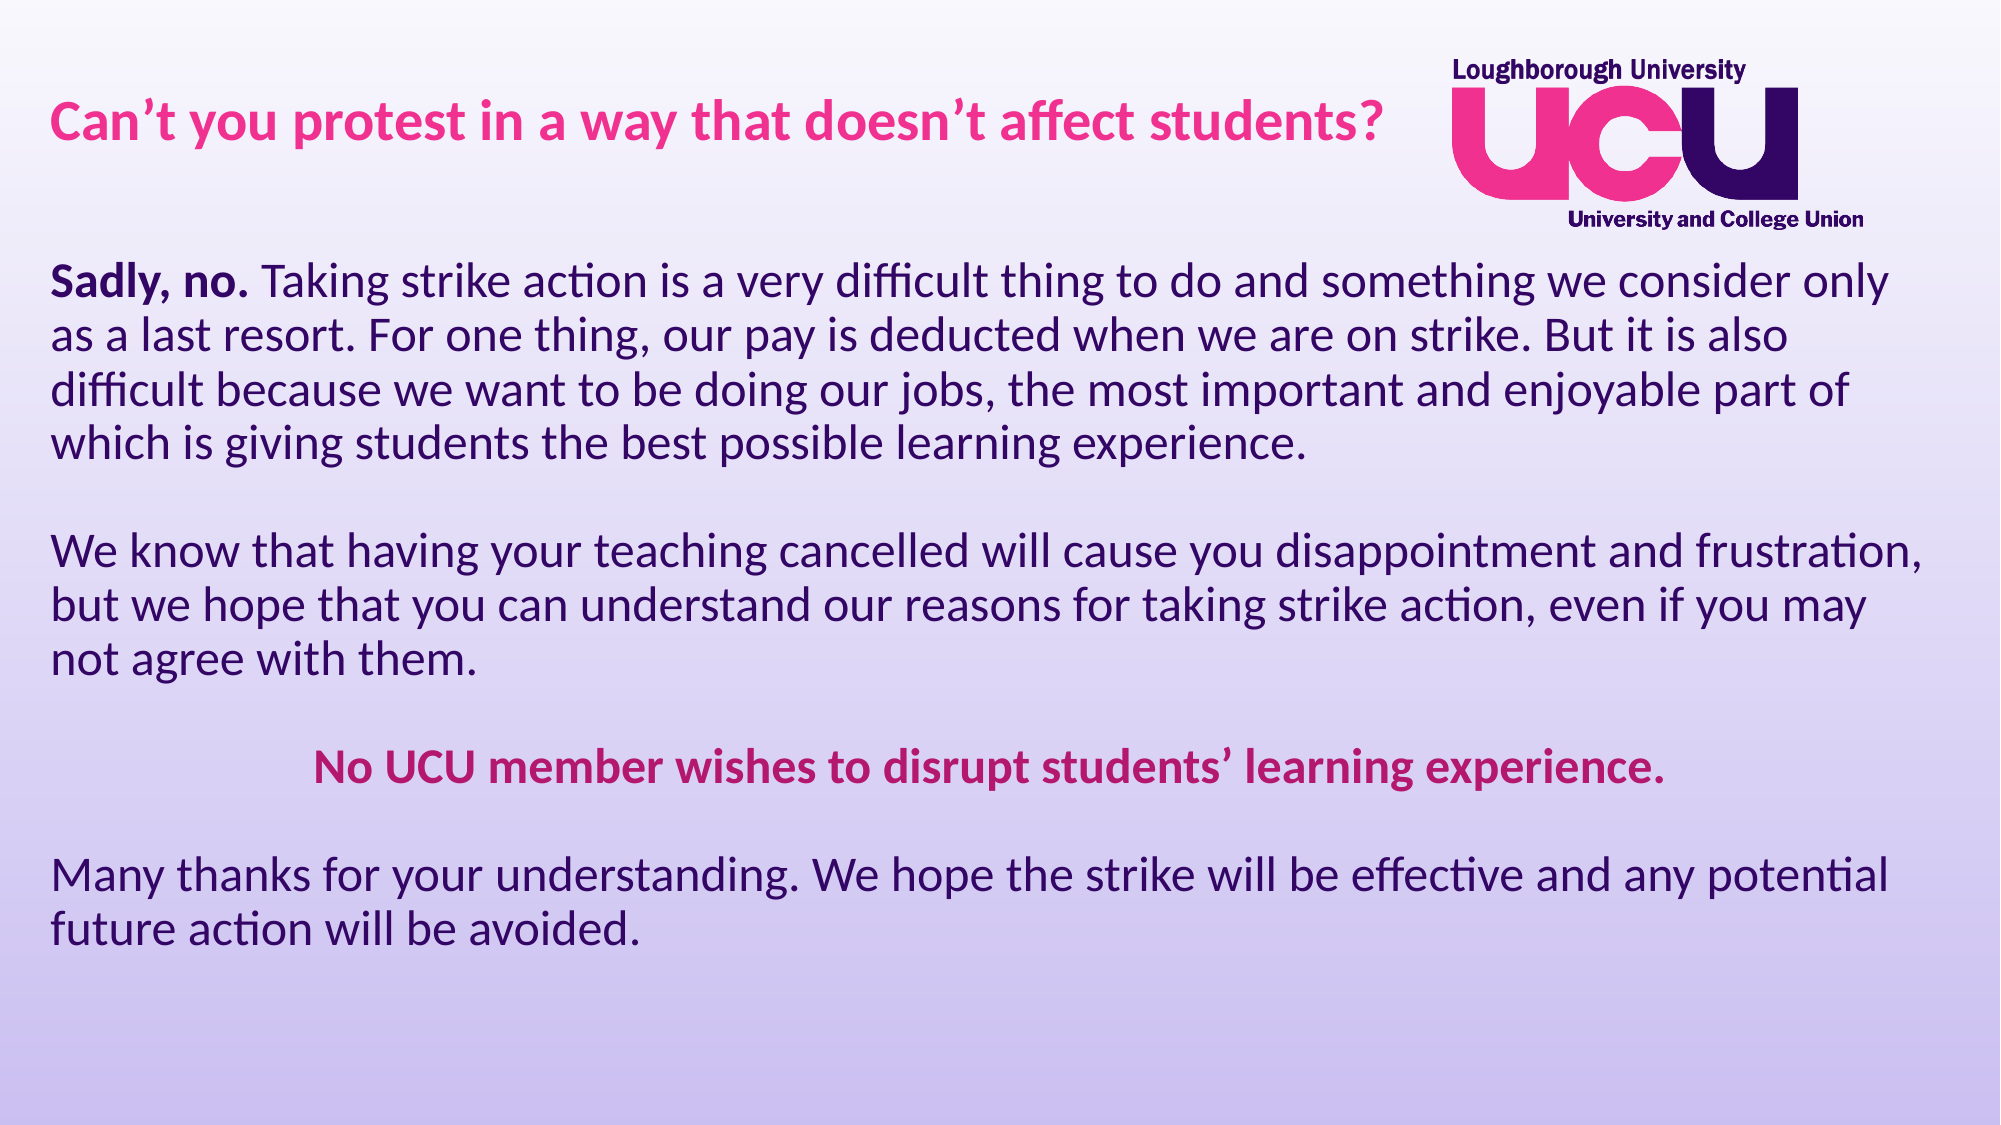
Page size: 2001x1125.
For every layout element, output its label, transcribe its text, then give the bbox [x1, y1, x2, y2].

title Can’t you protest in a way that doesn’t affect students? [35, 44, 1424, 198]
list Sadly, no. Taking strike action is a very difficult thing to do and something we consider only as a last resort. For one thing, our pay is deducted when we are on strike. But it is also difficult because we want to be doing our jobs, the most important and enjoyable part of which is giving students the best possible learning experience. We know that having your teaching cancelled will cause you disappointment and frustration, but we hope that you can understand our reasons for taking strike action, even if you may not agree with them. No UCU member wishes to disrupt students’ learning experience. Many thanks for your understanding. We hope the strike will be effective and any potential future action will be avoided. [35, 247, 1957, 1098]
picture [1452, 59, 1863, 230]
